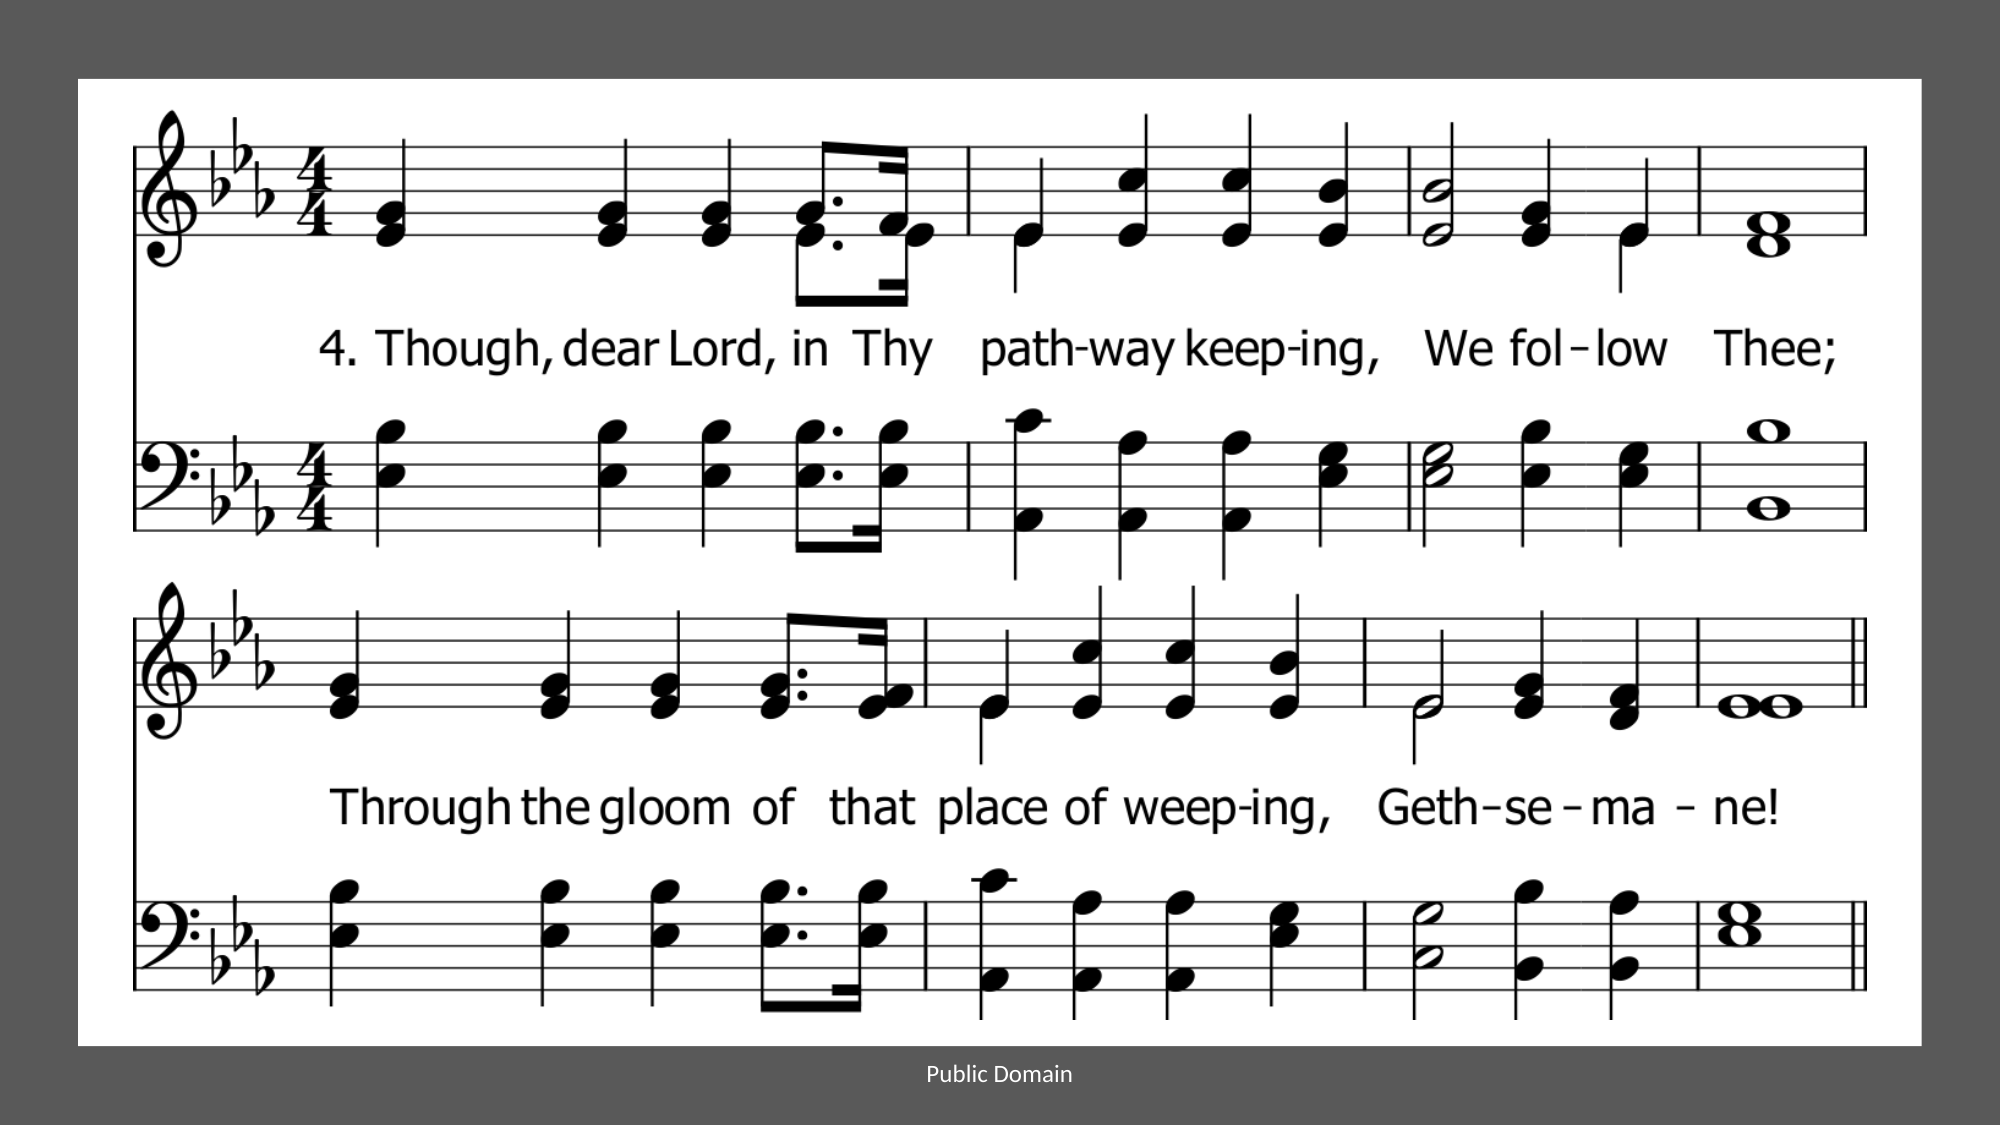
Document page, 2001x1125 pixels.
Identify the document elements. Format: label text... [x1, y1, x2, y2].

text_box [77, 78, 1923, 1047]
picture [133, 105, 1867, 1020]
footer Public Domain [662, 1042, 1338, 1103]
text_box [0, 0, 2000, 1125]
